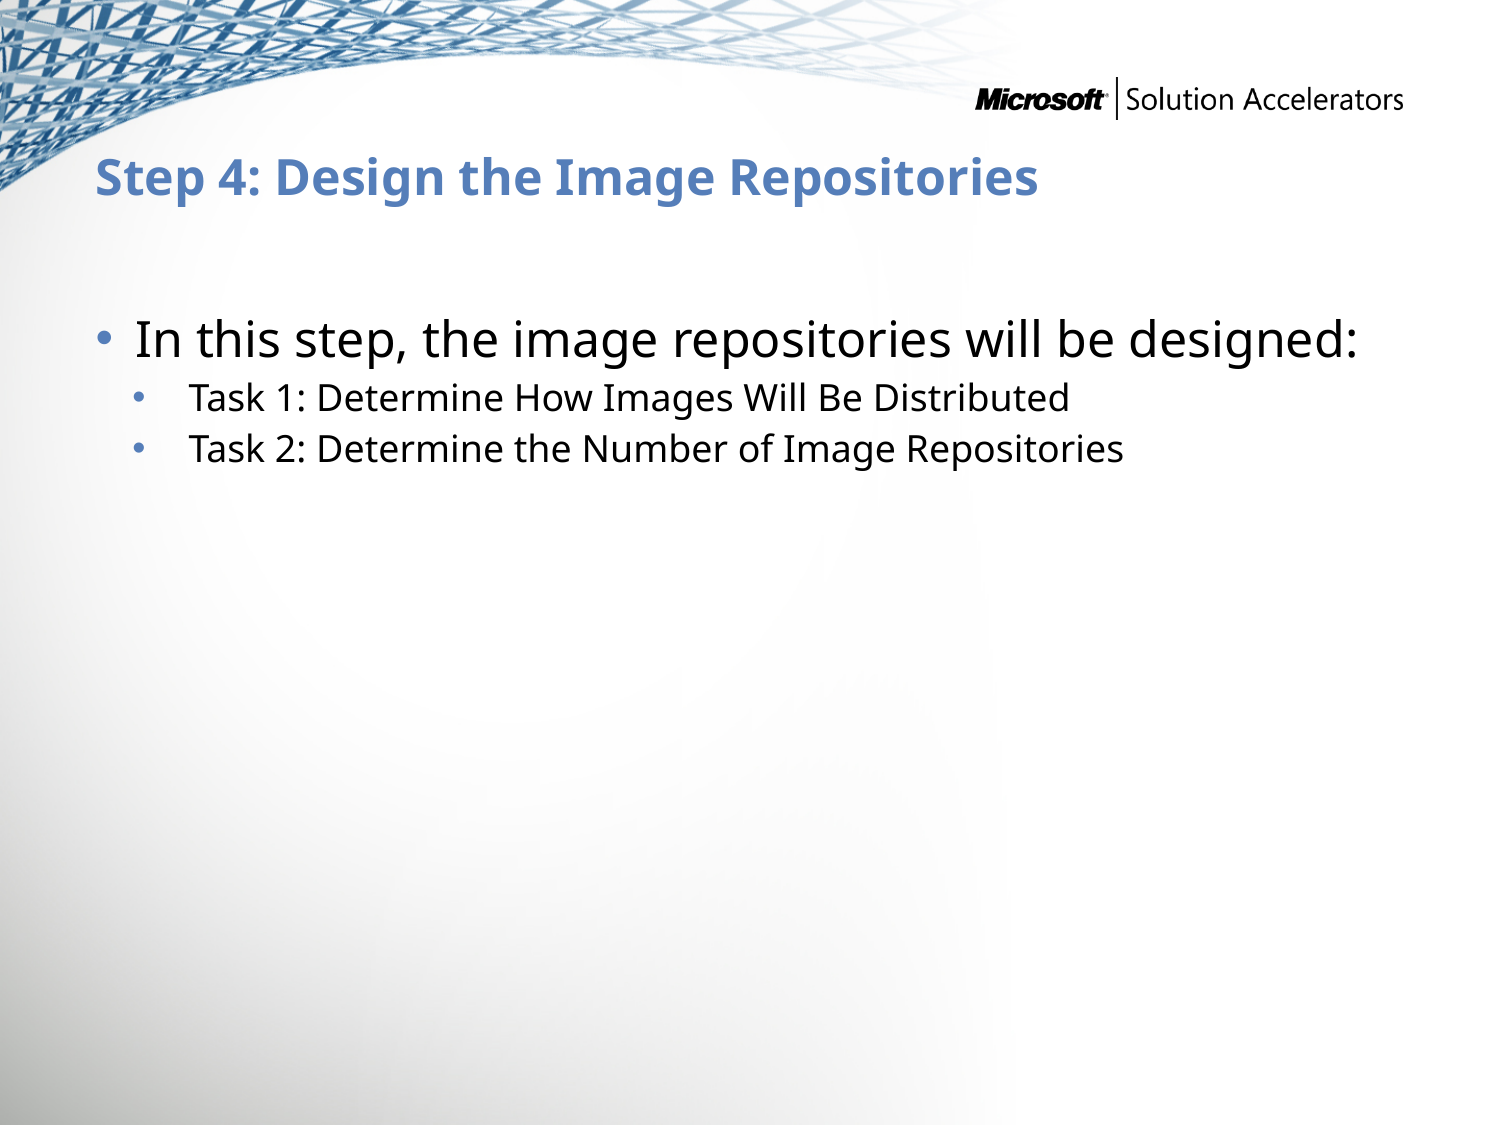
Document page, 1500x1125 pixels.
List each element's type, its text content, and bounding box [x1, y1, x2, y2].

list In this step, the image repositories will be designed: Task 1: Determine How Images Will Be Distributed Task 2: Determine the Number of Image Repositories [88, 299, 1439, 1063]
title Step 4: Design the Image Repositories [88, 138, 1439, 214]
picture [0, 0, 1500, 1125]
